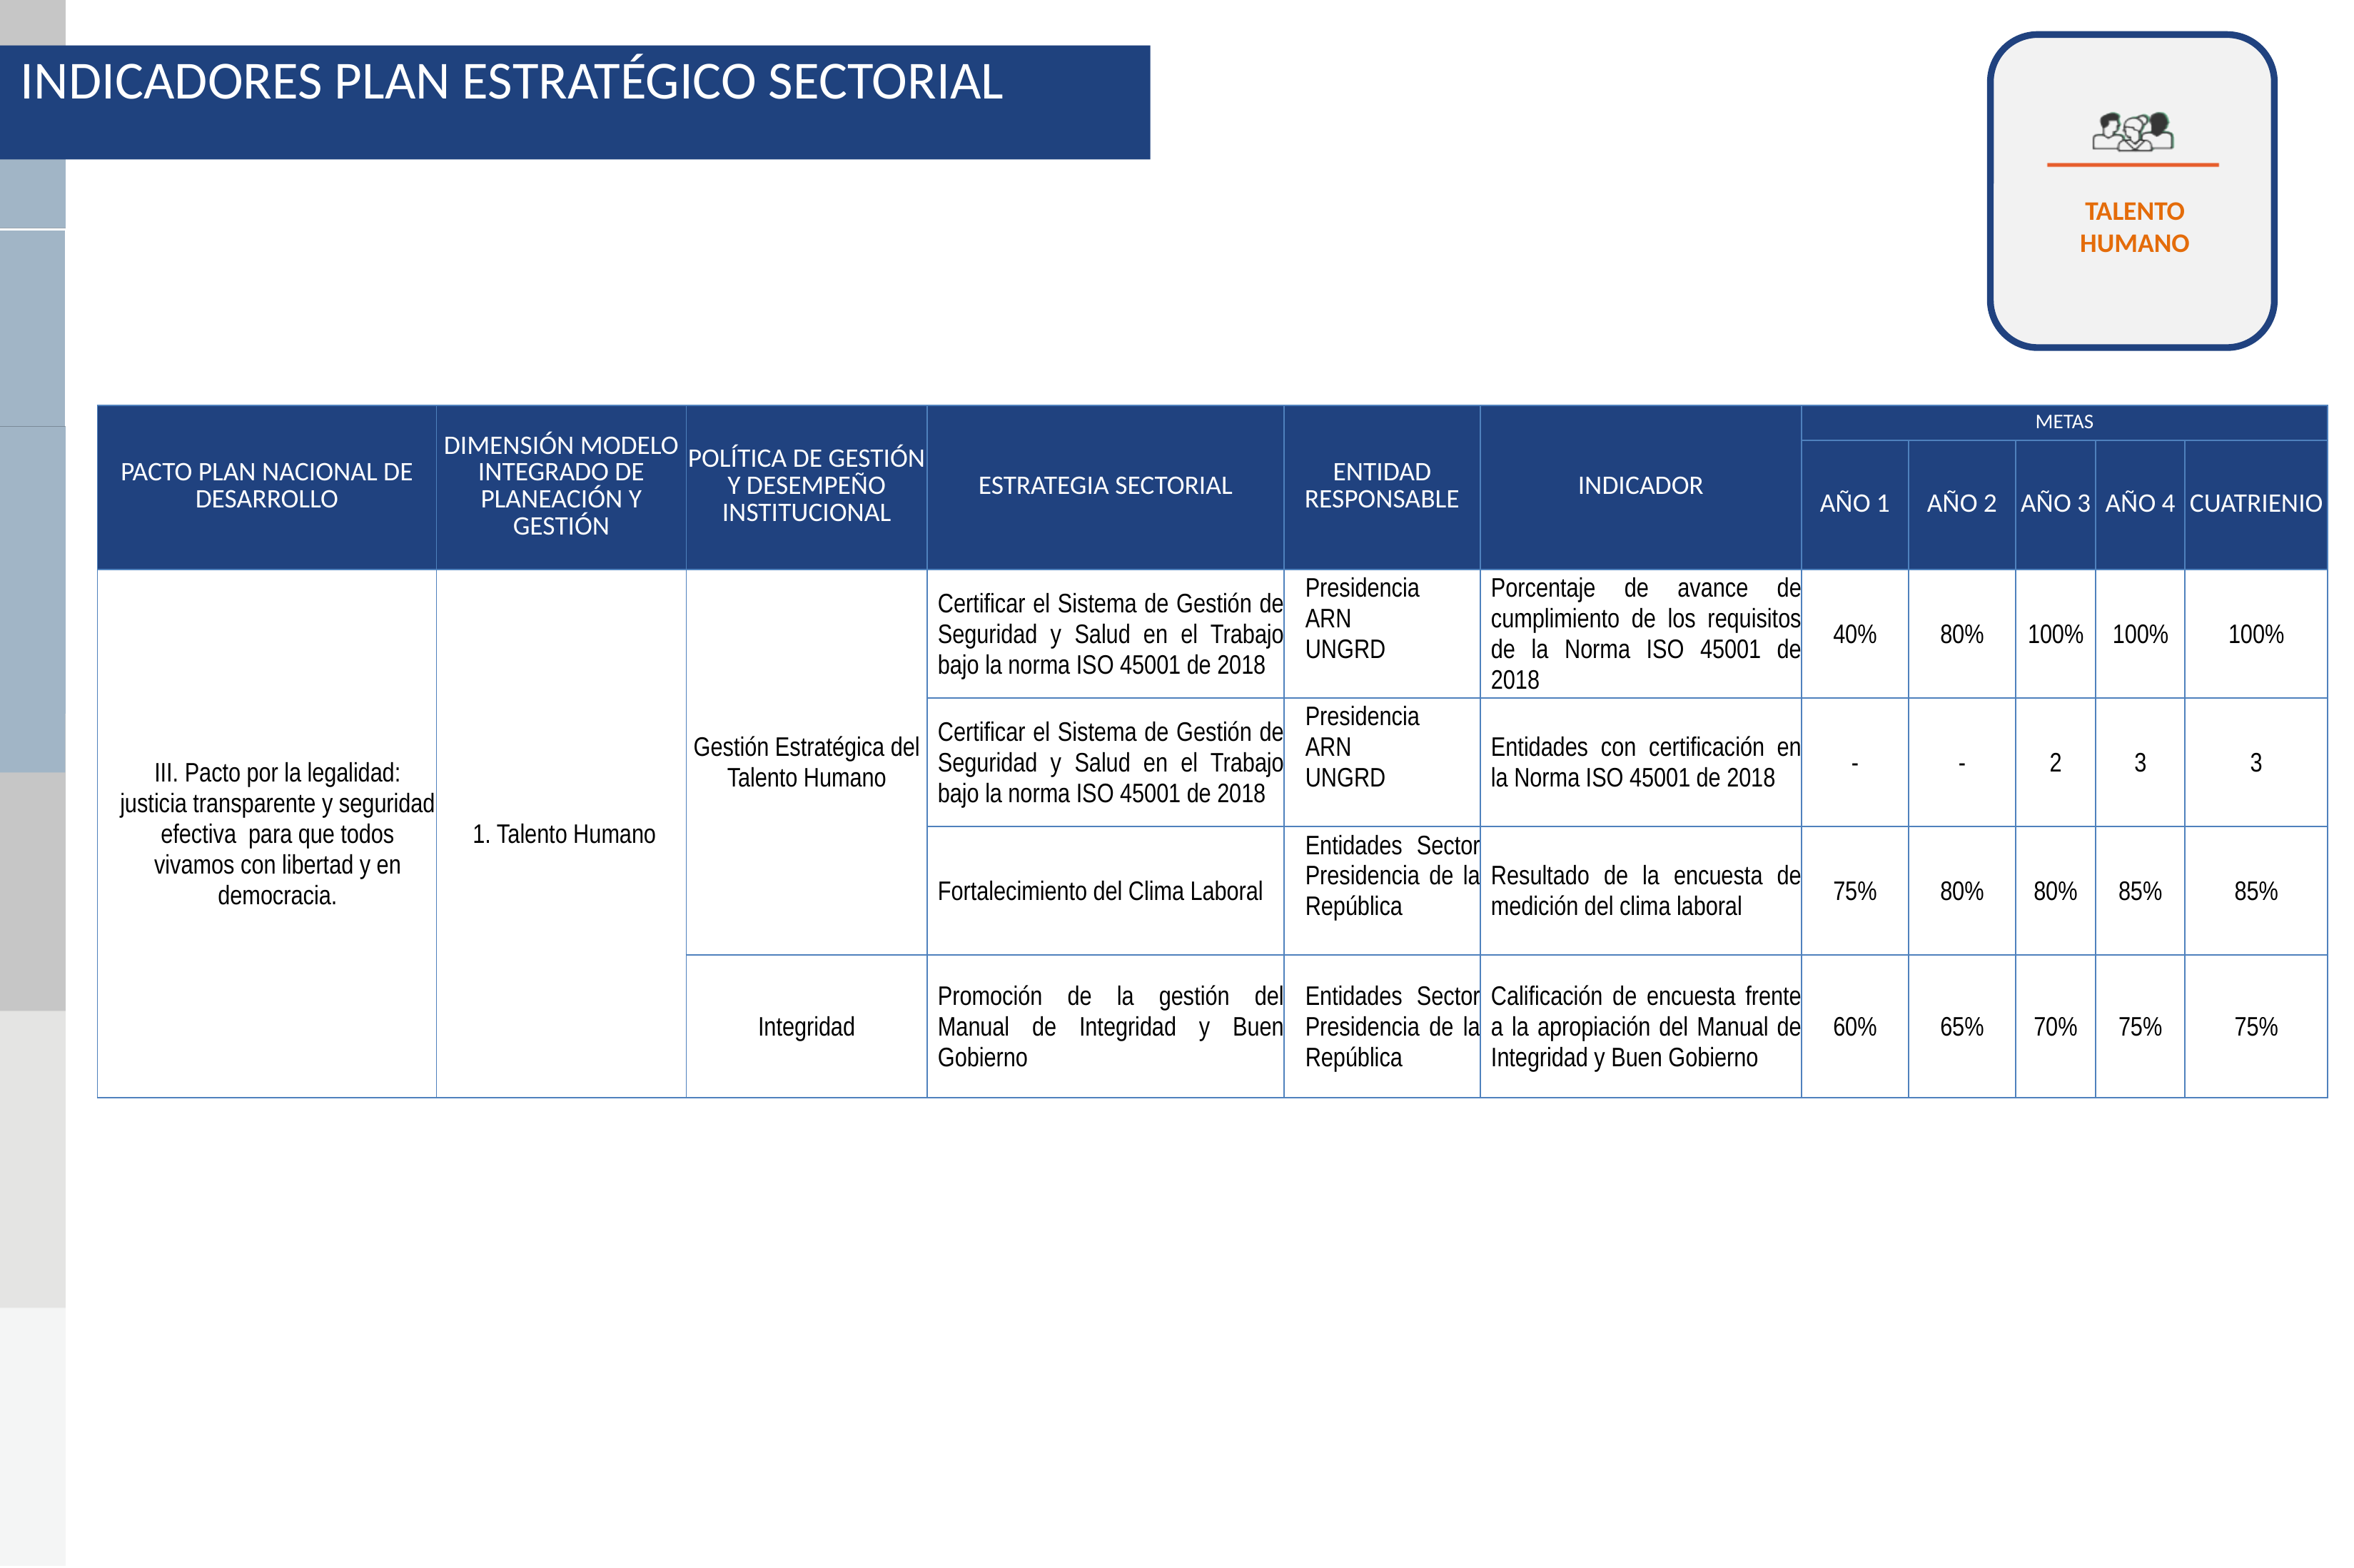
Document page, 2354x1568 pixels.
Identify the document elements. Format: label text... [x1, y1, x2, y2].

table_cell Promoción de la gestión del Manual de Integridad y Buen Gobierno [928, 956, 1283, 1097]
picture [2033, 101, 2238, 181]
table_cell 100% [2096, 570, 2184, 697]
table_cell 2 [2016, 699, 2095, 826]
table_cell 75% [2186, 956, 2327, 1097]
table_cell - [1909, 699, 2015, 826]
table_cell 1. Talento Humano [437, 570, 686, 1097]
text_box [1989, 33, 2276, 350]
table_header INDICADOR [1481, 406, 1801, 569]
table_cell 75% [1802, 827, 1908, 954]
table_cell AÑO 4 [2096, 441, 2184, 569]
table_cell 3 [2186, 699, 2327, 826]
table_cell Calificación de encuesta frente a la apropiación del Manual de Integridad y Buen Gobierno [1481, 956, 1801, 1097]
table_cell 80% [1909, 570, 2015, 697]
table_cell Entidades con certificación en la Norma ISO 45001 de 2018 [1481, 699, 1801, 826]
table_cell 100% [2016, 570, 2095, 697]
table_cell 70% [2016, 956, 2095, 1097]
table_cell 3 [2096, 699, 2184, 826]
table_cell Porcentaje de avance de cumplimiento de los requisitos de la Norma ISO 45001 de 2018 [1481, 570, 1801, 697]
table_cell 75% [2096, 956, 2184, 1097]
table_cell Presidencia ARN UNGRD [1285, 570, 1480, 697]
text_box INDICADORES PLAN ESTRATÉGICO SECTORIAL [71, 45, 1151, 160]
table_header DIMENSIÓN MODELO INTEGRADO DE PLANEACIÓN Y GESTIÓN [437, 406, 686, 569]
table_cell Fortalecimiento del Clima Laboral [928, 827, 1283, 954]
table_cell III. Pacto por la legalidad: justicia transparente y seguridad efectiva para que todos vivamos con libertad y en democracia. [98, 570, 436, 1097]
table_cell Presidencia ARN UNGRD [1285, 699, 1480, 826]
table_cell Resultado de la encuesta de medición del clima laboral [1481, 827, 1801, 954]
table_cell - [1802, 699, 1908, 826]
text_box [0, 0, 66, 1566]
table_cell Certificar el Sistema de Gestión de Seguridad y Salud en el Trabajo bajo la norma ISO 45001 de 2018 [928, 699, 1283, 826]
table_header ESTRATEGIA SECTORIAL [928, 406, 1283, 569]
table_cell 40% [1802, 570, 1908, 697]
table_cell CUATRIENIO [2186, 441, 2327, 569]
table_cell Entidades Sector Presidencia de la República [1285, 827, 1480, 954]
table_header POLÍTICA DE GESTIÓN Y DESEMPEÑO INSTITUCIONAL [687, 406, 926, 569]
text_box TALENTO HUMANO [2051, 188, 2219, 263]
table_cell 100% [2186, 570, 2327, 697]
table_cell AÑO 2 [1909, 441, 2015, 569]
table_header ENTIDAD RESPONSABLE [1285, 406, 1480, 569]
table_cell 80% [1909, 827, 2015, 954]
table_cell AÑO 1 [1802, 441, 1908, 569]
table_cell Entidades Sector Presidencia de la República [1285, 956, 1480, 1097]
table_cell Certificar el Sistema de Gestión de Seguridad y Salud en el Trabajo bajo la norma ISO 45001 de 2018 [928, 570, 1283, 697]
table_cell 65% [1909, 956, 2015, 1097]
table_cell 85% [2186, 827, 2327, 954]
table_cell 60% [1802, 956, 1908, 1097]
table_cell Gestión Estratégica del Talento Humano [687, 570, 926, 954]
table_header METAS [1802, 406, 2327, 440]
table_cell 80% [2016, 827, 2095, 954]
table_header PACTO PLAN NACIONAL DE DESARROLLO [98, 406, 436, 569]
table_cell AÑO 3 [2016, 441, 2095, 569]
table_cell 85% [2096, 827, 2184, 954]
table_cell Integridad [687, 956, 926, 1097]
